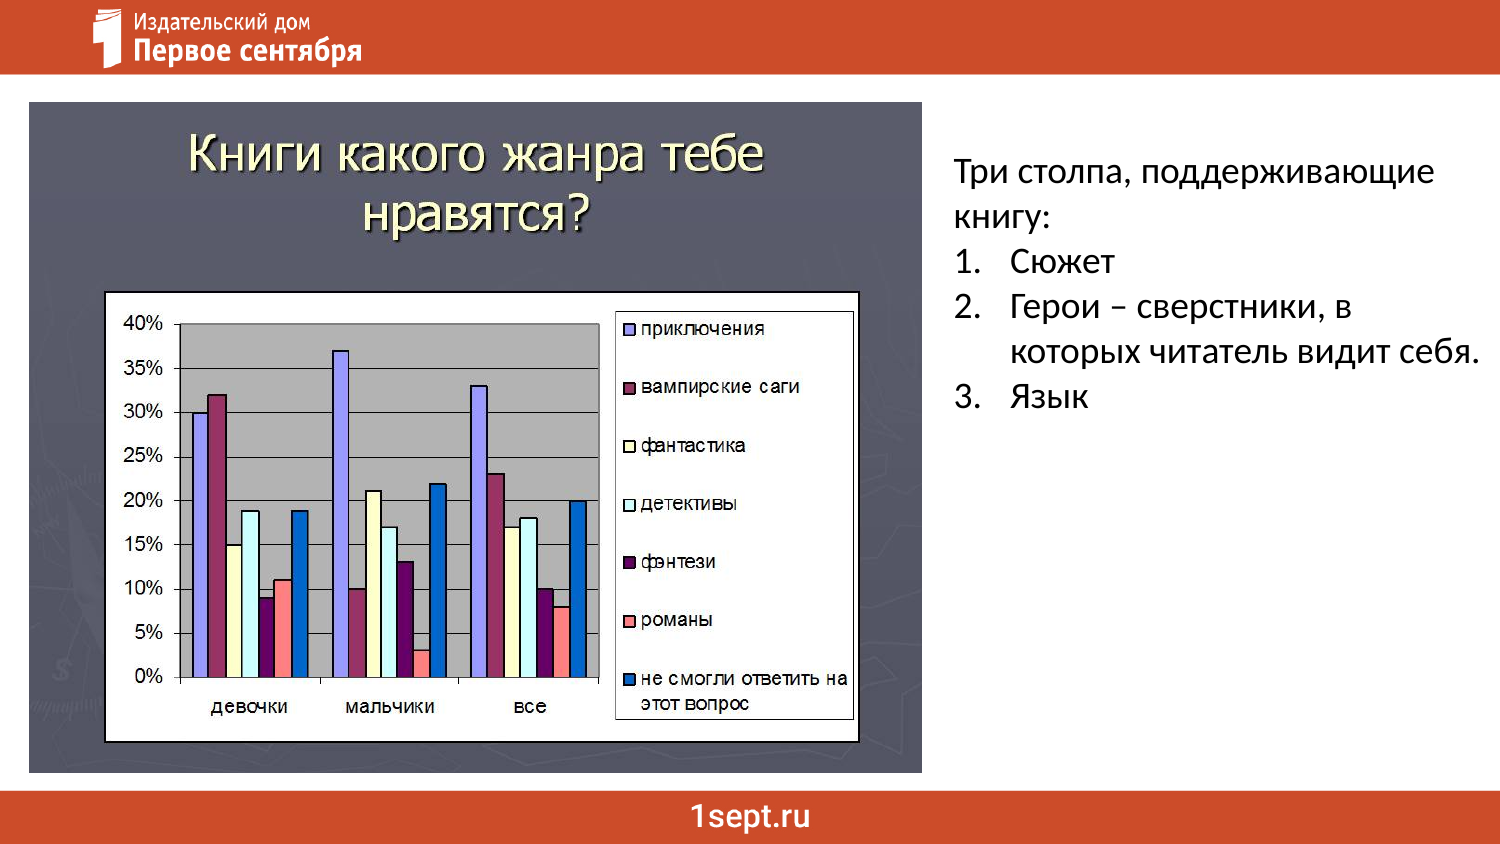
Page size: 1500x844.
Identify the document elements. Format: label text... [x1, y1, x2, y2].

picture [0, 0, 1500, 844]
text_box Три столпа, поддерживающие книгу: Сюжет Герои – сверстники, в которых читатель видит себя. Язык [938, 138, 1500, 424]
